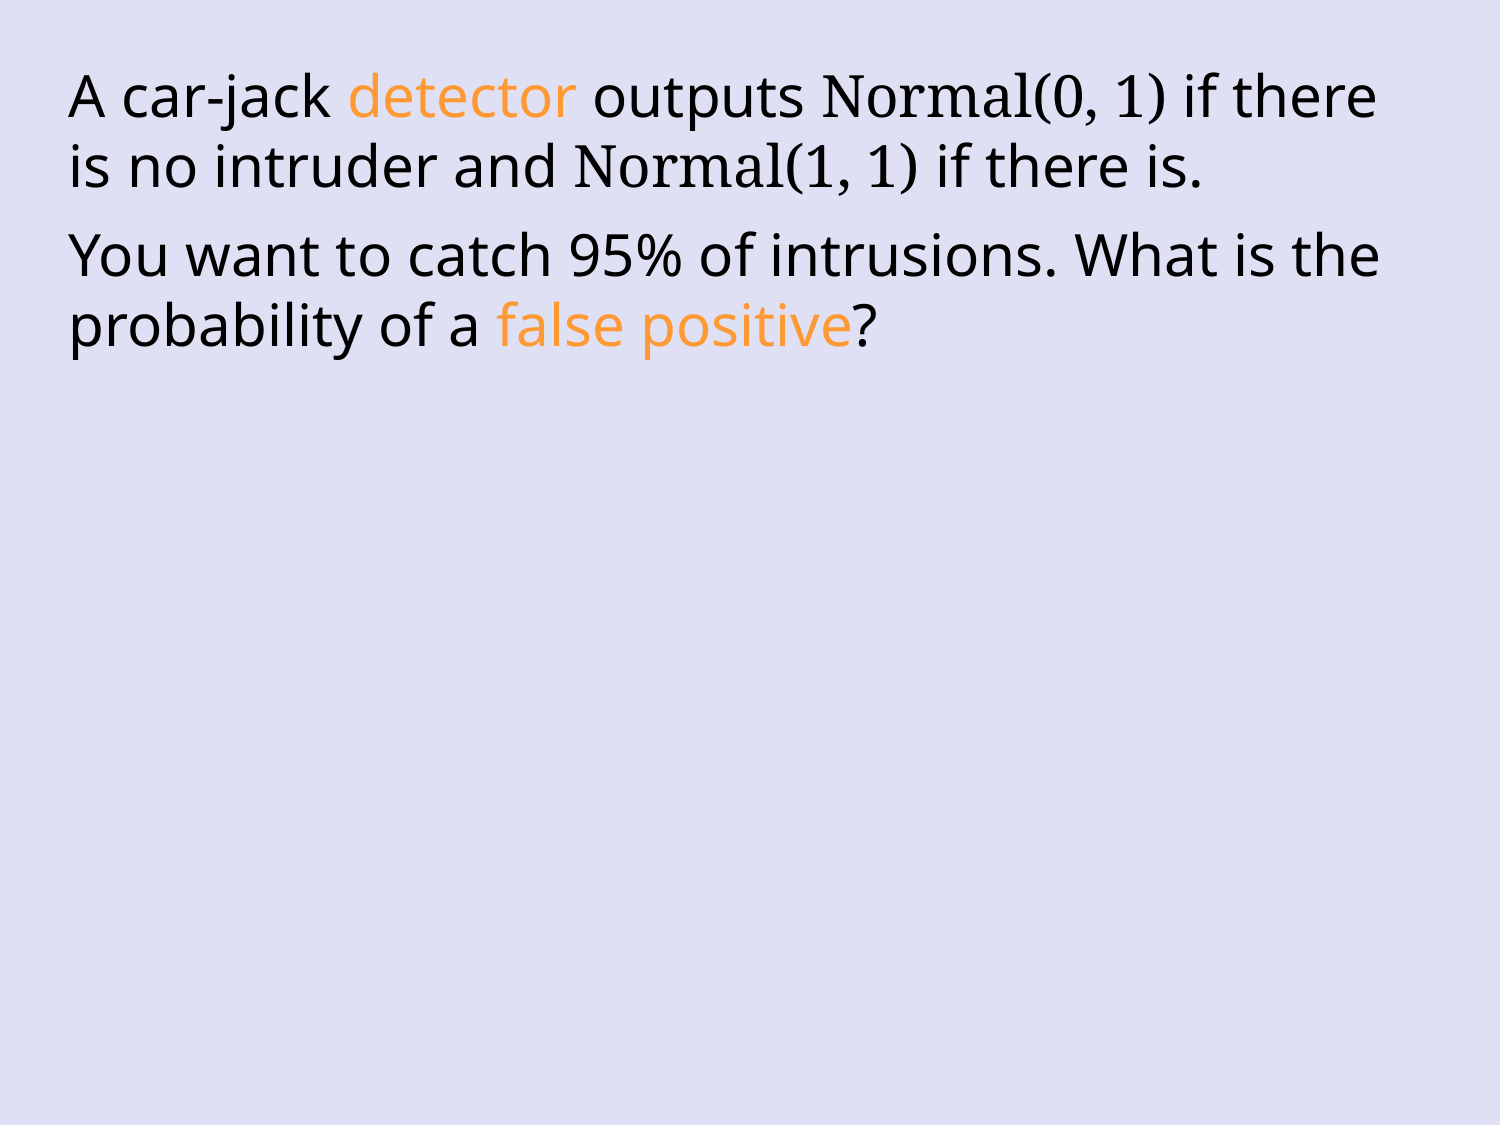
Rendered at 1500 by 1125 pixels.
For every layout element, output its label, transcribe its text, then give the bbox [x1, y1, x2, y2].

text_box A car-jack detector outputs Normal(0, 1) if there is no intruder and Normal(1, 1) if there is. [54, 51, 1405, 207]
text_box You want to catch 95% of intrusions. What is the probability of a false positive? [54, 211, 1405, 366]
